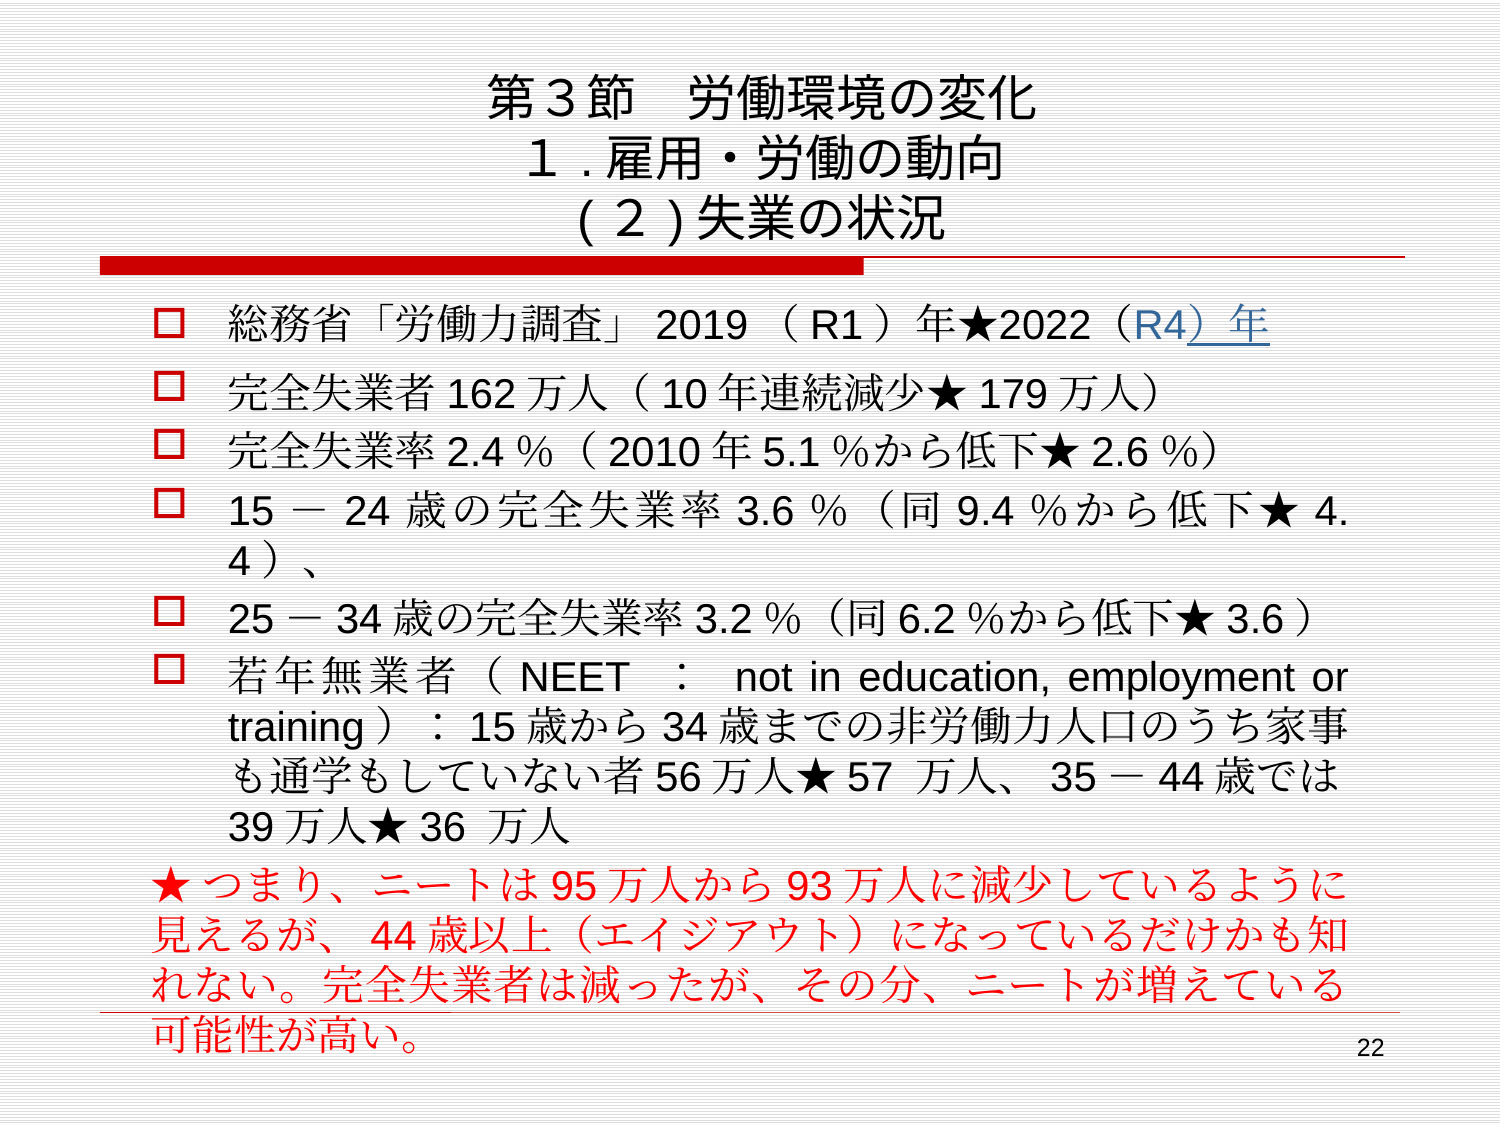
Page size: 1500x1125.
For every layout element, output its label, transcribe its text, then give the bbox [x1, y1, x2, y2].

list 総務省「労働力調査」2019（R1）年★2022（R4）年 完全失業者162万人（10年連続減少★179万人） 完全失業率2.4％（2010年5.1％から低下★2.6％） 15－24歳の完全失業率3.6％（同9.4％から低下★4.4）、 25－34歳の完全失業率3.2％（同6.2％から低下★3.6） 若年無業者（NEET ： not in education, employment or training）：15歳から34歳までの非労働力人口のうち家事も通学もしていない者56万人★57 万人、35－44歳では39万人★36 万人 ★つまり、ニートは95万人から93万人に減少しているように見えるが、44歳以上（エイジアウト）になっているだけかも知れない。完全失業者は減ったが、その分、ニートが増えている可能性が高い。 [135, 290, 1365, 1012]
slide_number 22 [1074, 1024, 1400, 1103]
title 第３節 労働環境の変化 １.雇用・労働の動向 (２)失業の状況 [76, 62, 1448, 251]
